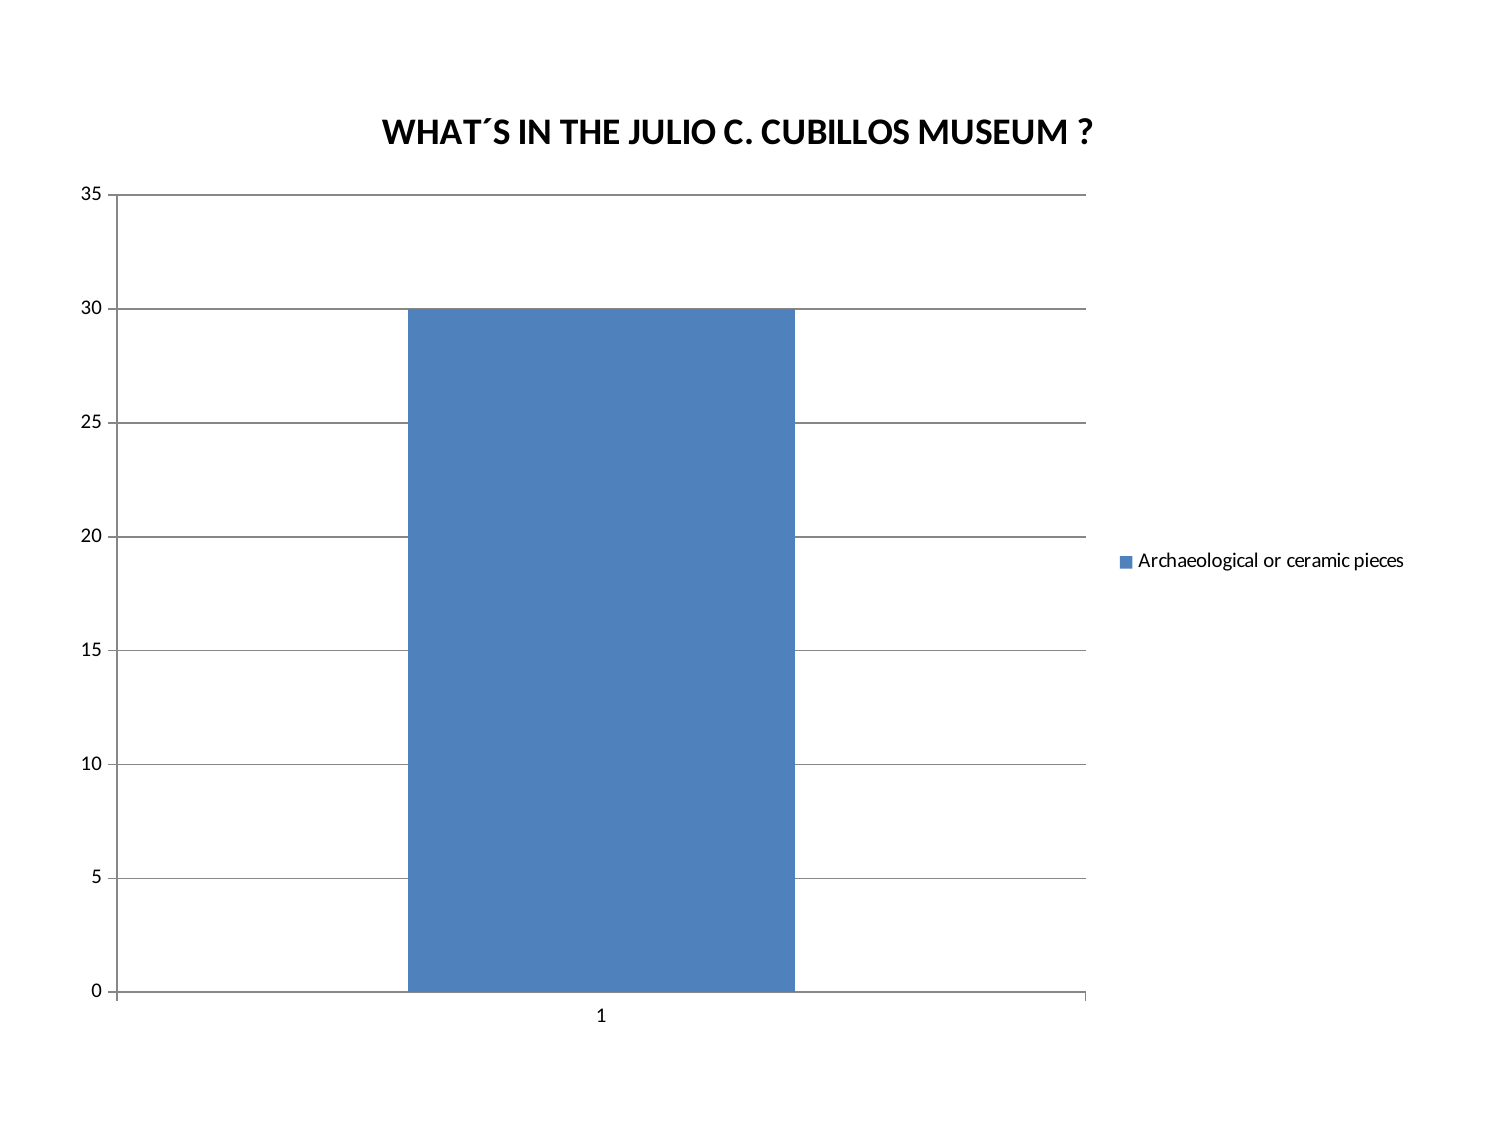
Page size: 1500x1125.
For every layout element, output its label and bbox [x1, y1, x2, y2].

chart [52, 77, 1424, 1047]
